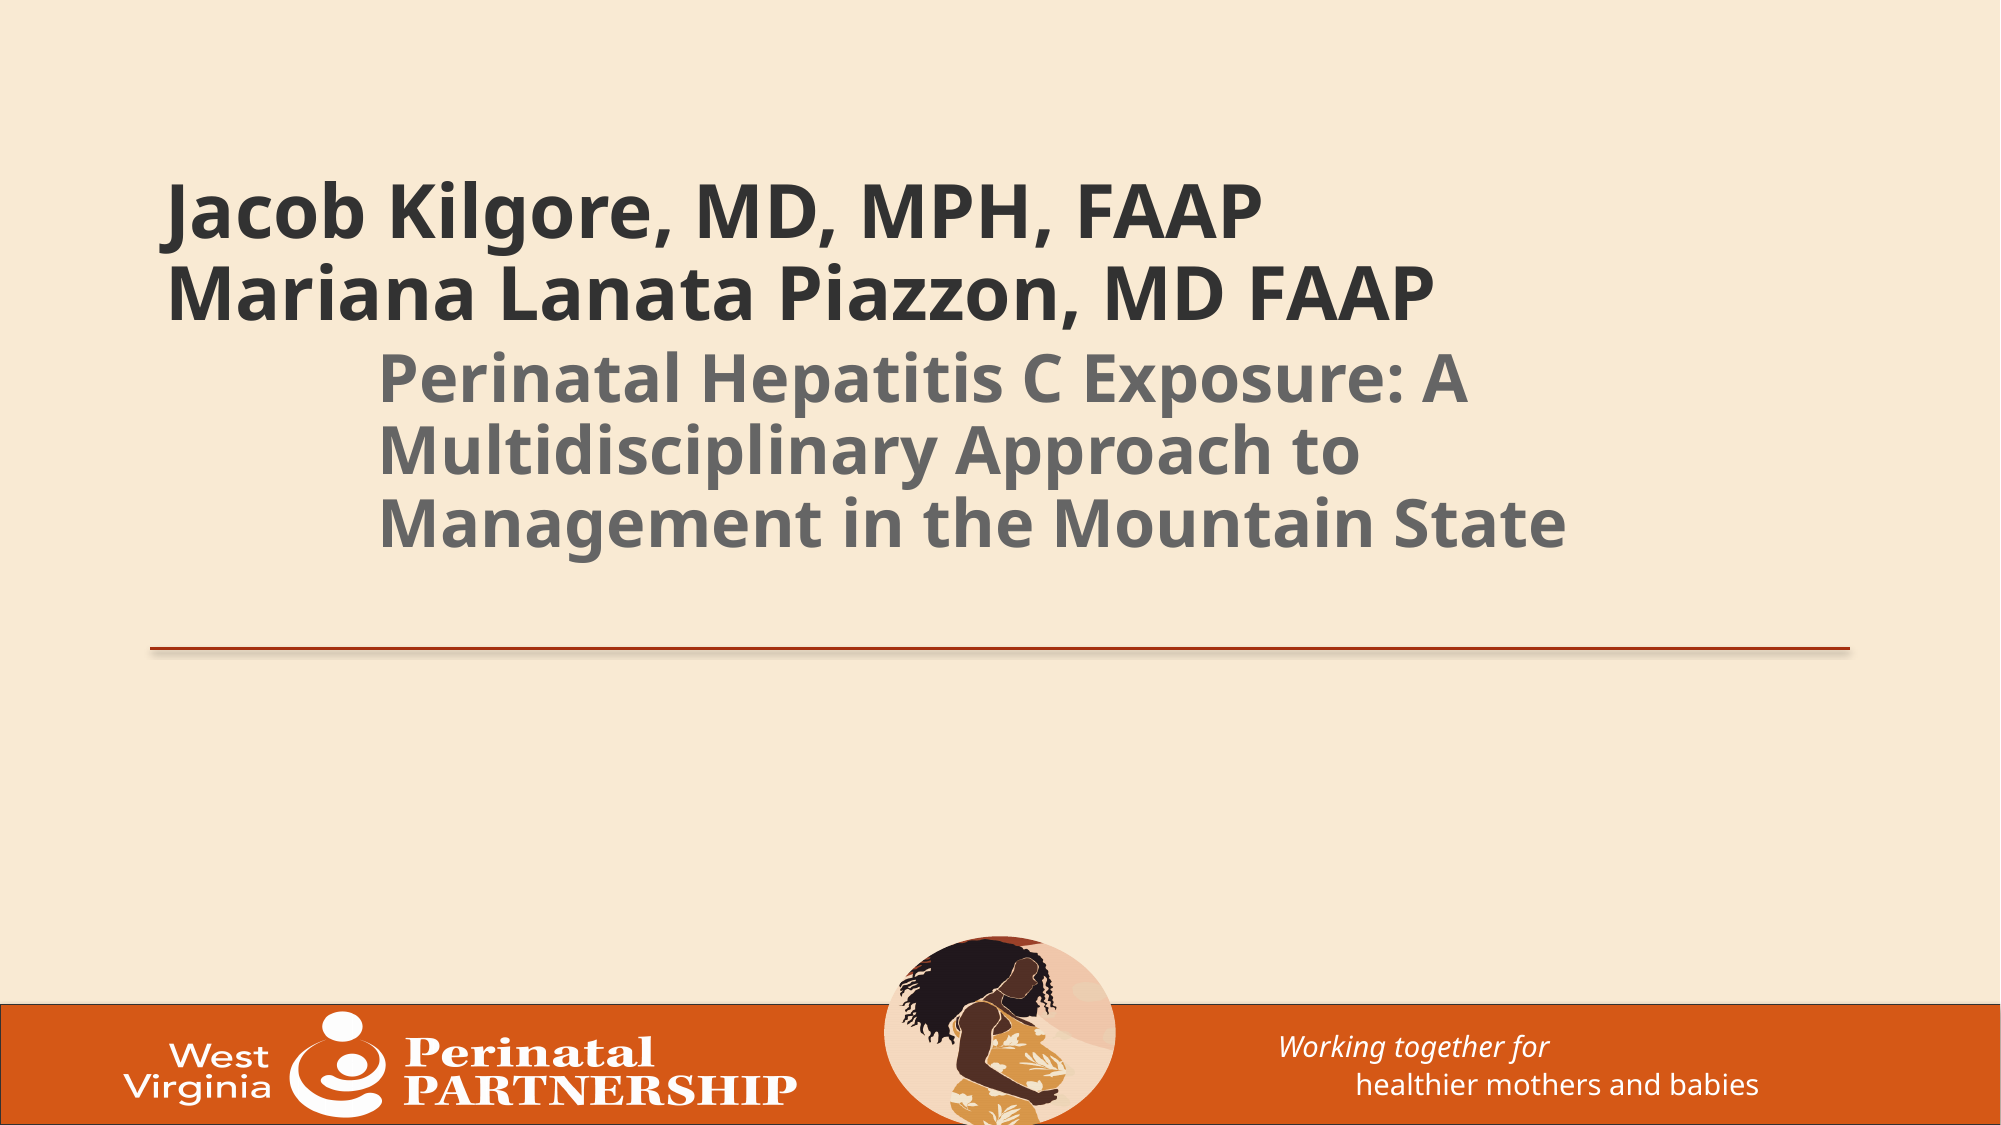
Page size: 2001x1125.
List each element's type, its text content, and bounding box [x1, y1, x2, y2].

subtitle Perinatal Hepatitis C Exposure: A Multidisciplinary Approach to Management in the Mountain State [362, 337, 1638, 680]
picture [0, 868, 1116, 1125]
title Jacob Kilgore, MD, MPH, FAAP Mariana Lanata Piazzon, MD FAAP [150, 148, 1850, 363]
